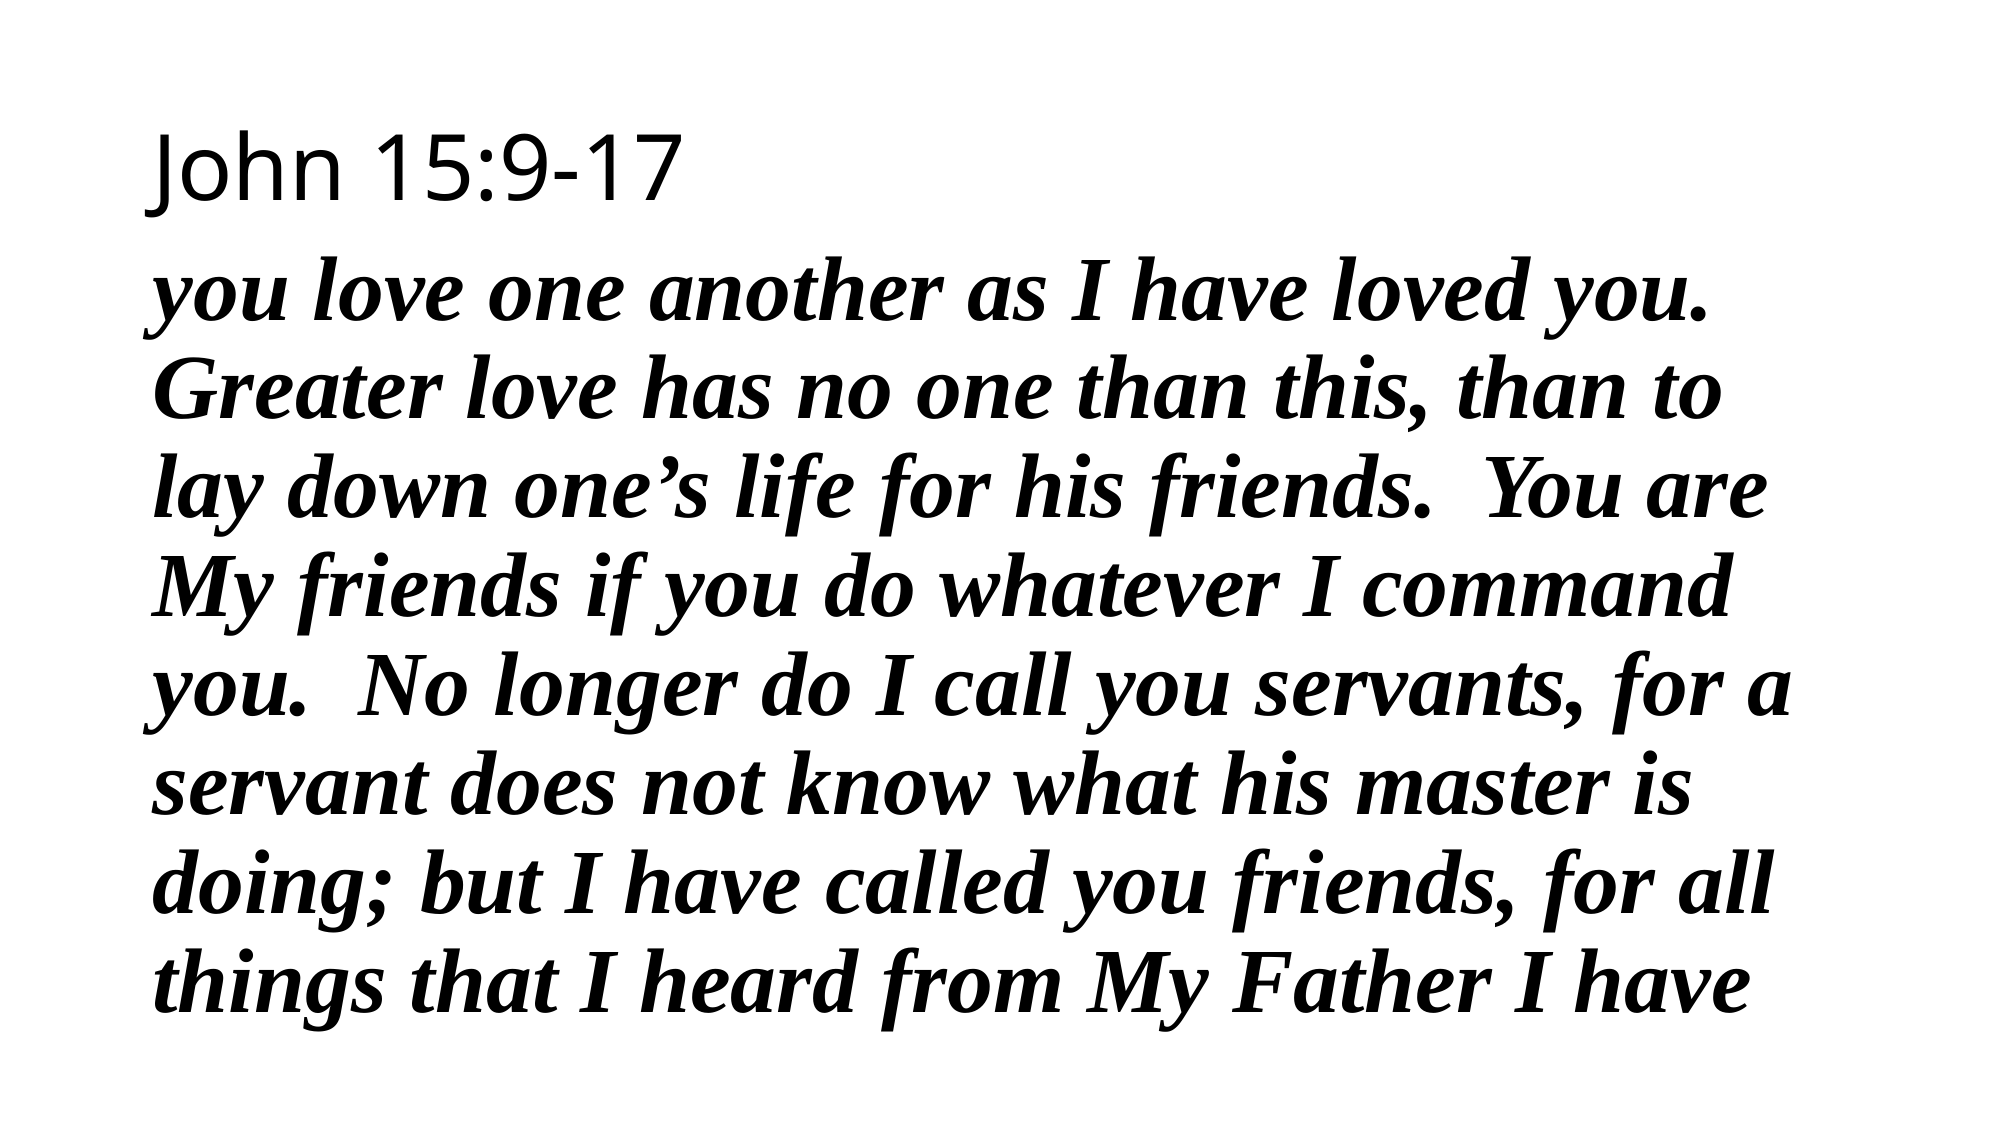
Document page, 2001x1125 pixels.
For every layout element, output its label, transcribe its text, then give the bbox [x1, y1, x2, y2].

list John 15:9-17 you love one another as I have loved you. Greater love has no one than this, than to lay down one’s life for his friends. You are My friends if you do whatever I command you. No longer do I call you servants, for a servant does not know what his master is doing; but I have called you friends, for all things that I heard from My Father I have [137, 113, 1863, 1014]
